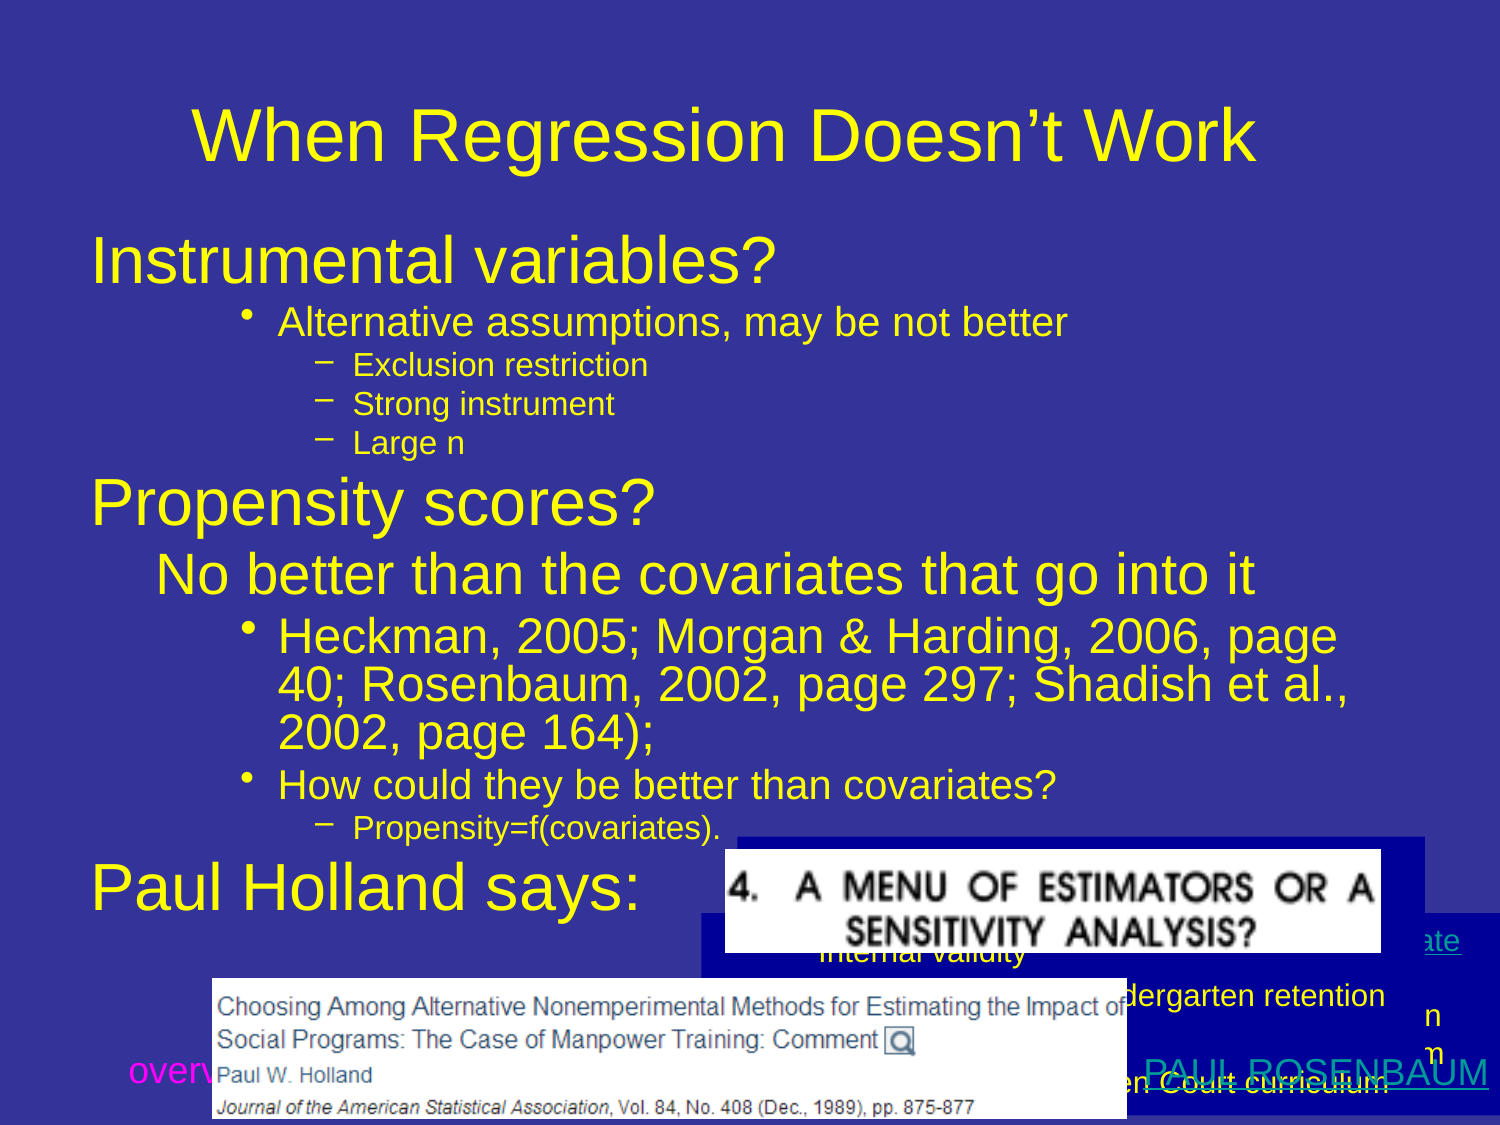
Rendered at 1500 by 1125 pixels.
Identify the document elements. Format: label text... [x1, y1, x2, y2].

picture [724, 849, 1381, 953]
picture [212, 977, 1127, 1119]
list Instrumental variables? Alternative assumptions, may be not better Exclusion restriction Strong instrument Large n Propensity scores? No better than the covariates that go into it Heckman, 2005; Morgan & Harding, 2006, page 40; Rosenbaum, 2002, page 297; Shadish et al., 2002, page 164); How could they be better than covariates? Propensity=f(covariates). Paul Holland says: [74, 224, 1401, 1001]
title When Regression Doesn’t Work [87, 37, 1363, 224]
text_box PAUL ROSENBAUM [1130, 1040, 1500, 1101]
